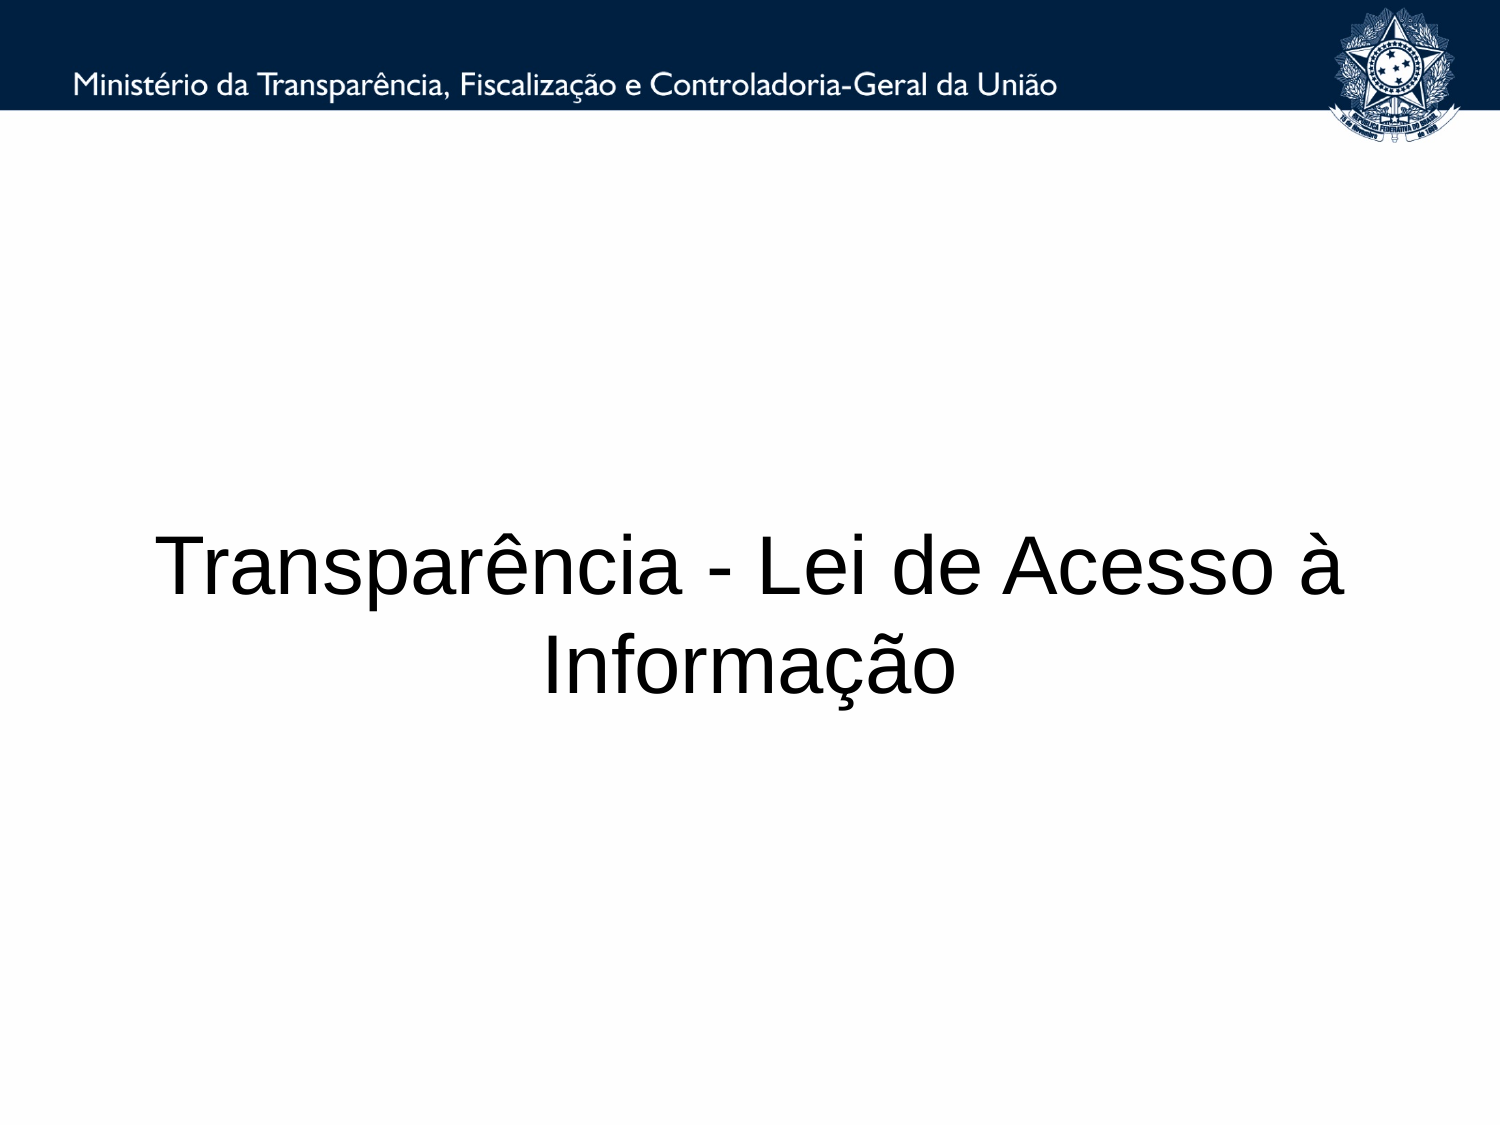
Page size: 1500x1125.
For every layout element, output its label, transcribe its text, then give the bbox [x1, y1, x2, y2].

picture [0, 0, 1500, 1125]
list Transparência - Lei de Acesso à Informação [75, 503, 1425, 811]
